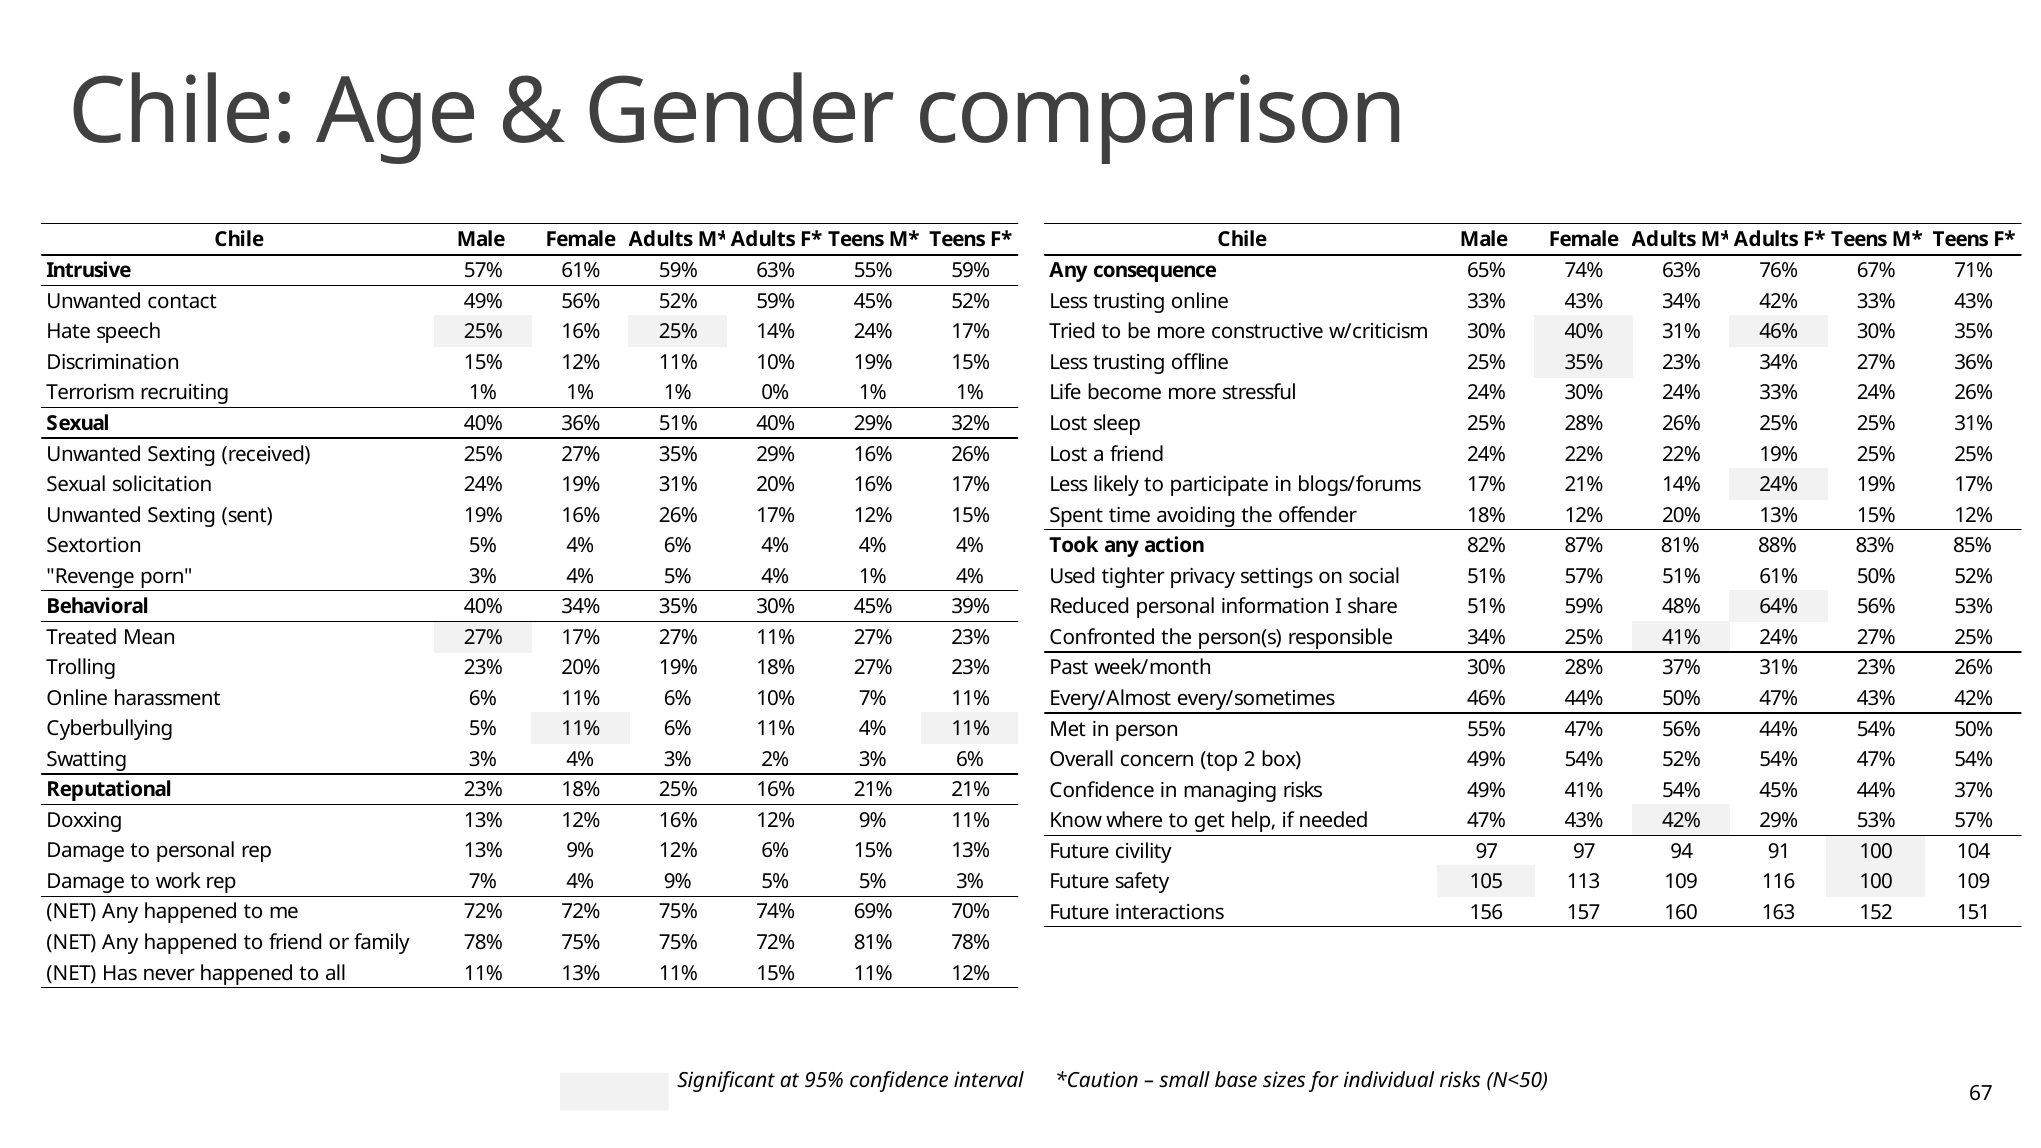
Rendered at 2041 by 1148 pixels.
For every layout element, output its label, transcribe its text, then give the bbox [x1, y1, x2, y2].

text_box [559, 1058, 1583, 1130]
slide_number 67 [1583, 1063, 2008, 1125]
title Chile: Age & Gender comparison [45, 48, 1996, 199]
picture [1044, 222, 2023, 928]
picture [41, 222, 1020, 989]
